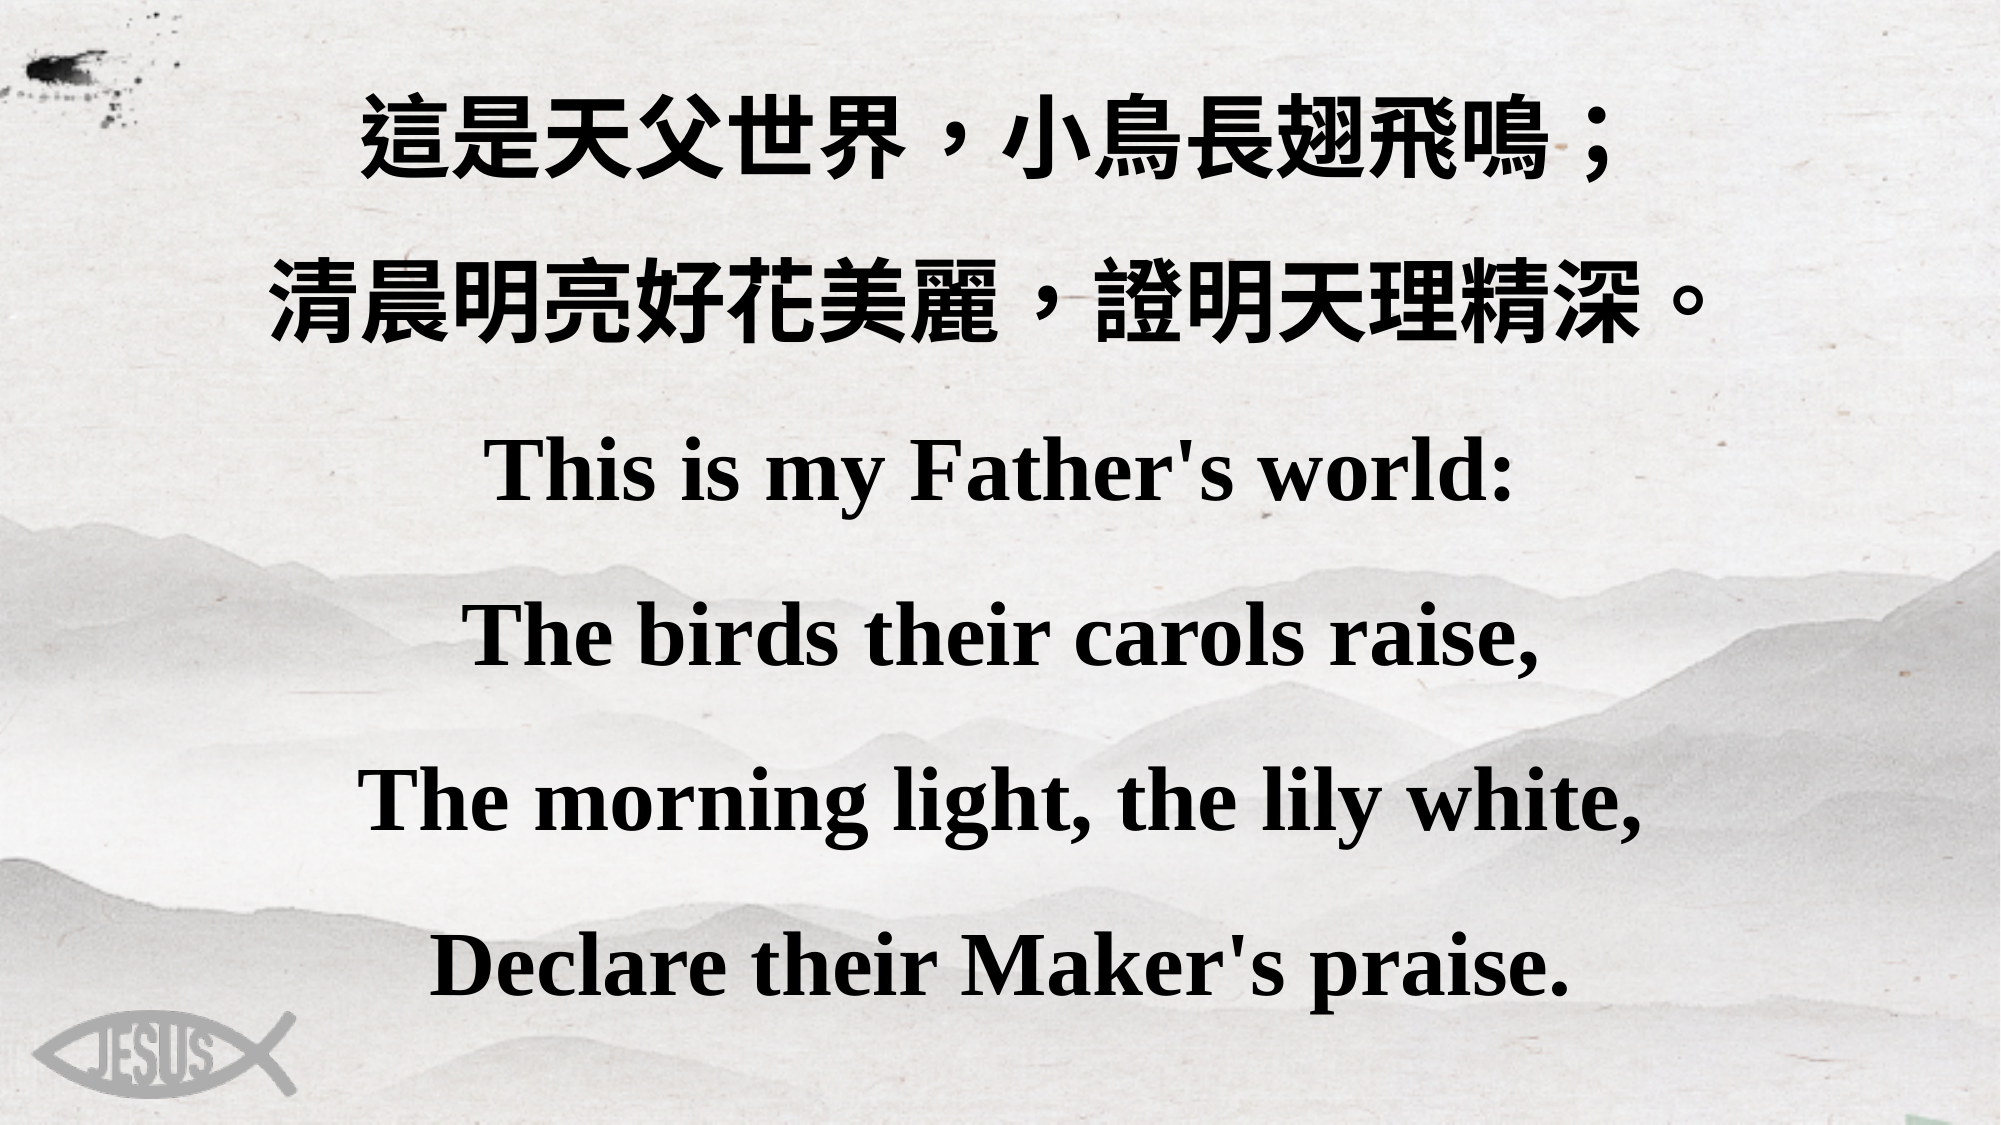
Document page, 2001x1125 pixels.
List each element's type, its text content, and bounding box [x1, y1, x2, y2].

picture [0, 0, 2001, 1125]
text_box 這是天父世界，小鳥長翅飛鳴； 清晨明亮好花美麗，證明天理精深。 This is my Father's world: The birds their carols raise, The morning light, the lily white, Declare their Maker's praise. [157, 14, 1846, 1024]
